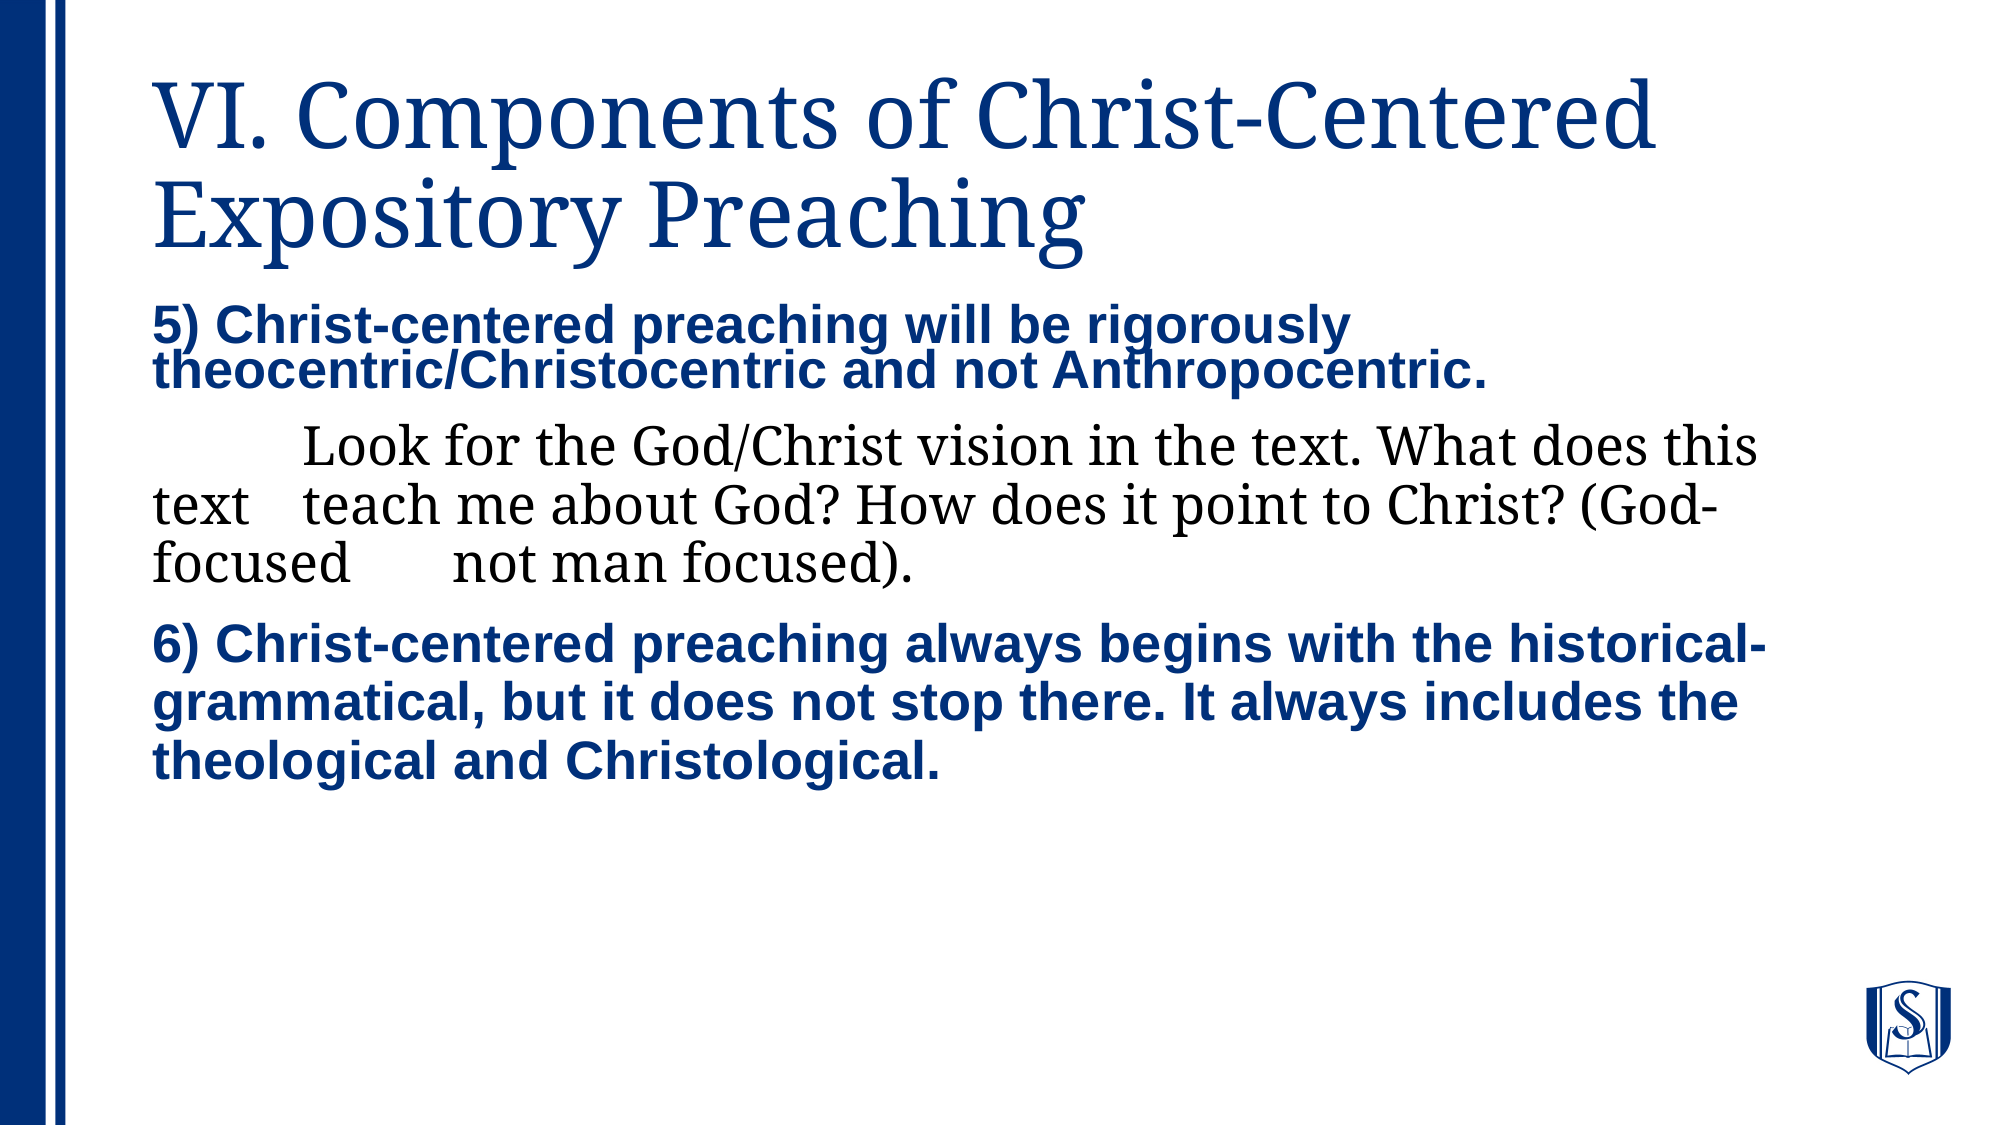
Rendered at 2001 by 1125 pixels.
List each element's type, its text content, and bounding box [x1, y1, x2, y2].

list 5) Christ-centered preaching will be rigorously theocentric/Christocentric and not Anthropocentric. Look for the God/Christ vision in the text. What does this text teach me about God? How does it point to Christ? (God-focused not man focused). 6) Christ-centered preaching always begins with the historical-grammatical, but it does not stop there. It always includes the theological and Christological. [137, 299, 1863, 1014]
picture [0, 0, 2001, 1125]
title VI. Components of Christ-Centered Expository Preaching [137, 59, 1863, 278]
